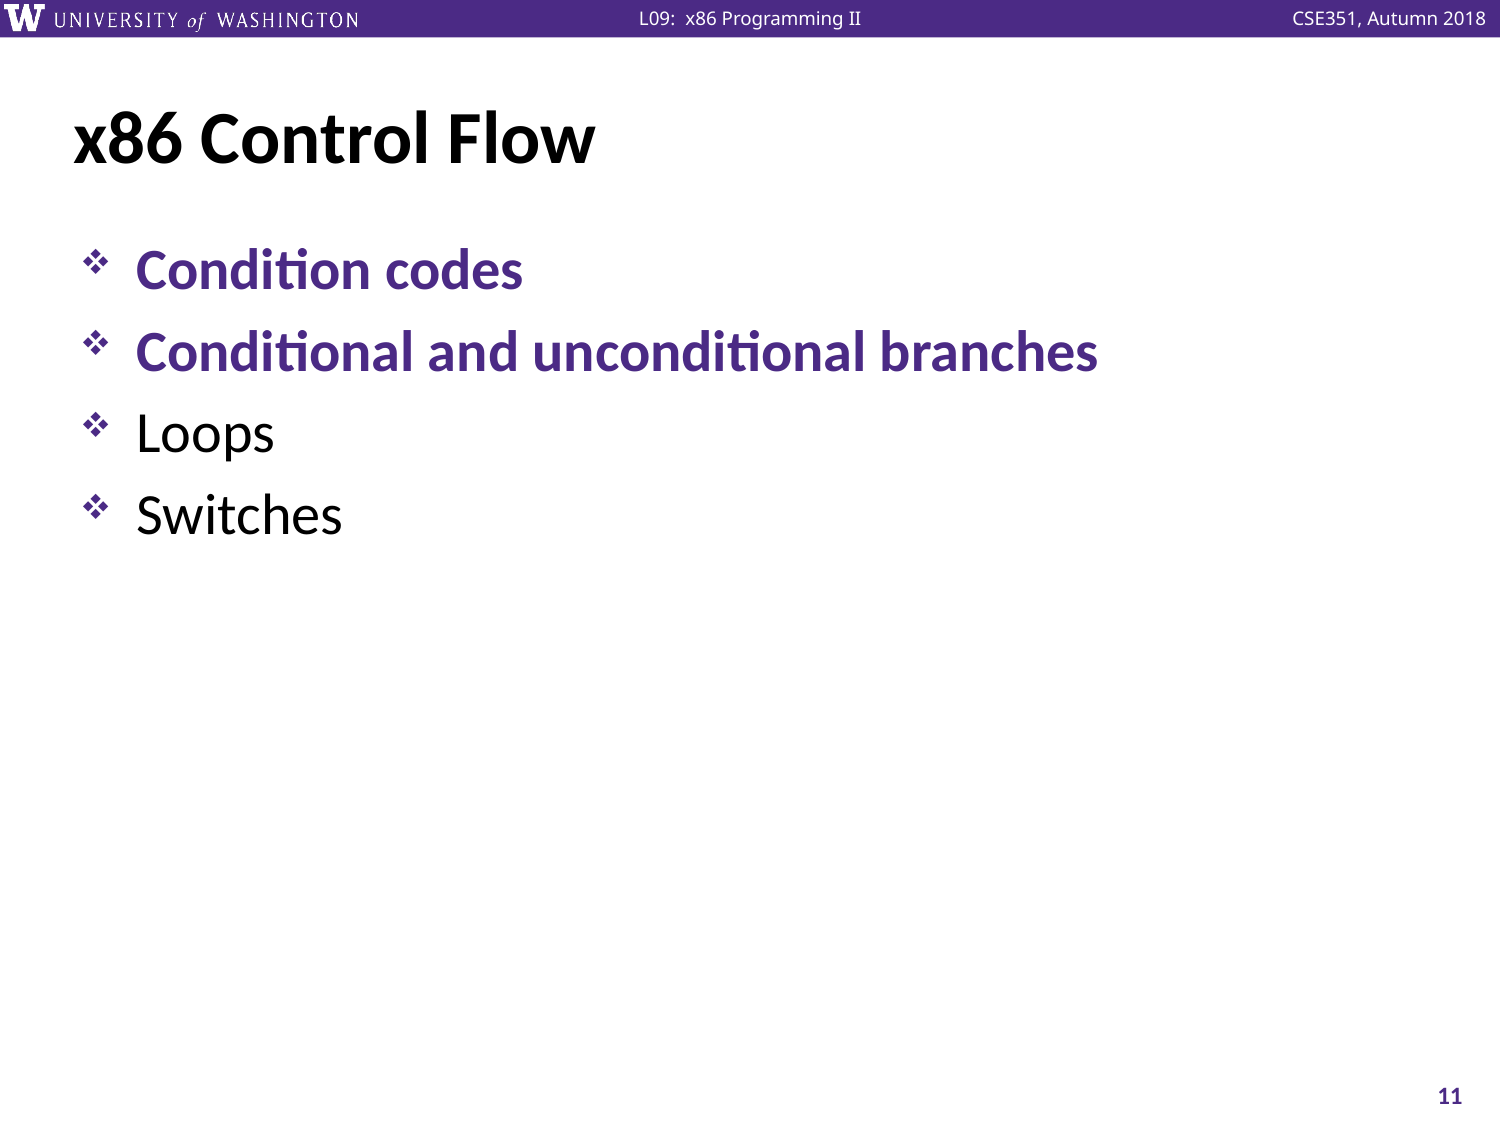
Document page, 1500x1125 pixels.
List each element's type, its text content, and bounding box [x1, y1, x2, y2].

slide_number 11 [1400, 1065, 1500, 1125]
title x86 Control Flow [58, 71, 1438, 197]
picture [4, 4, 358, 32]
list Condition codes Conditional and unconditional branches Loops Switches [64, 223, 1438, 1040]
